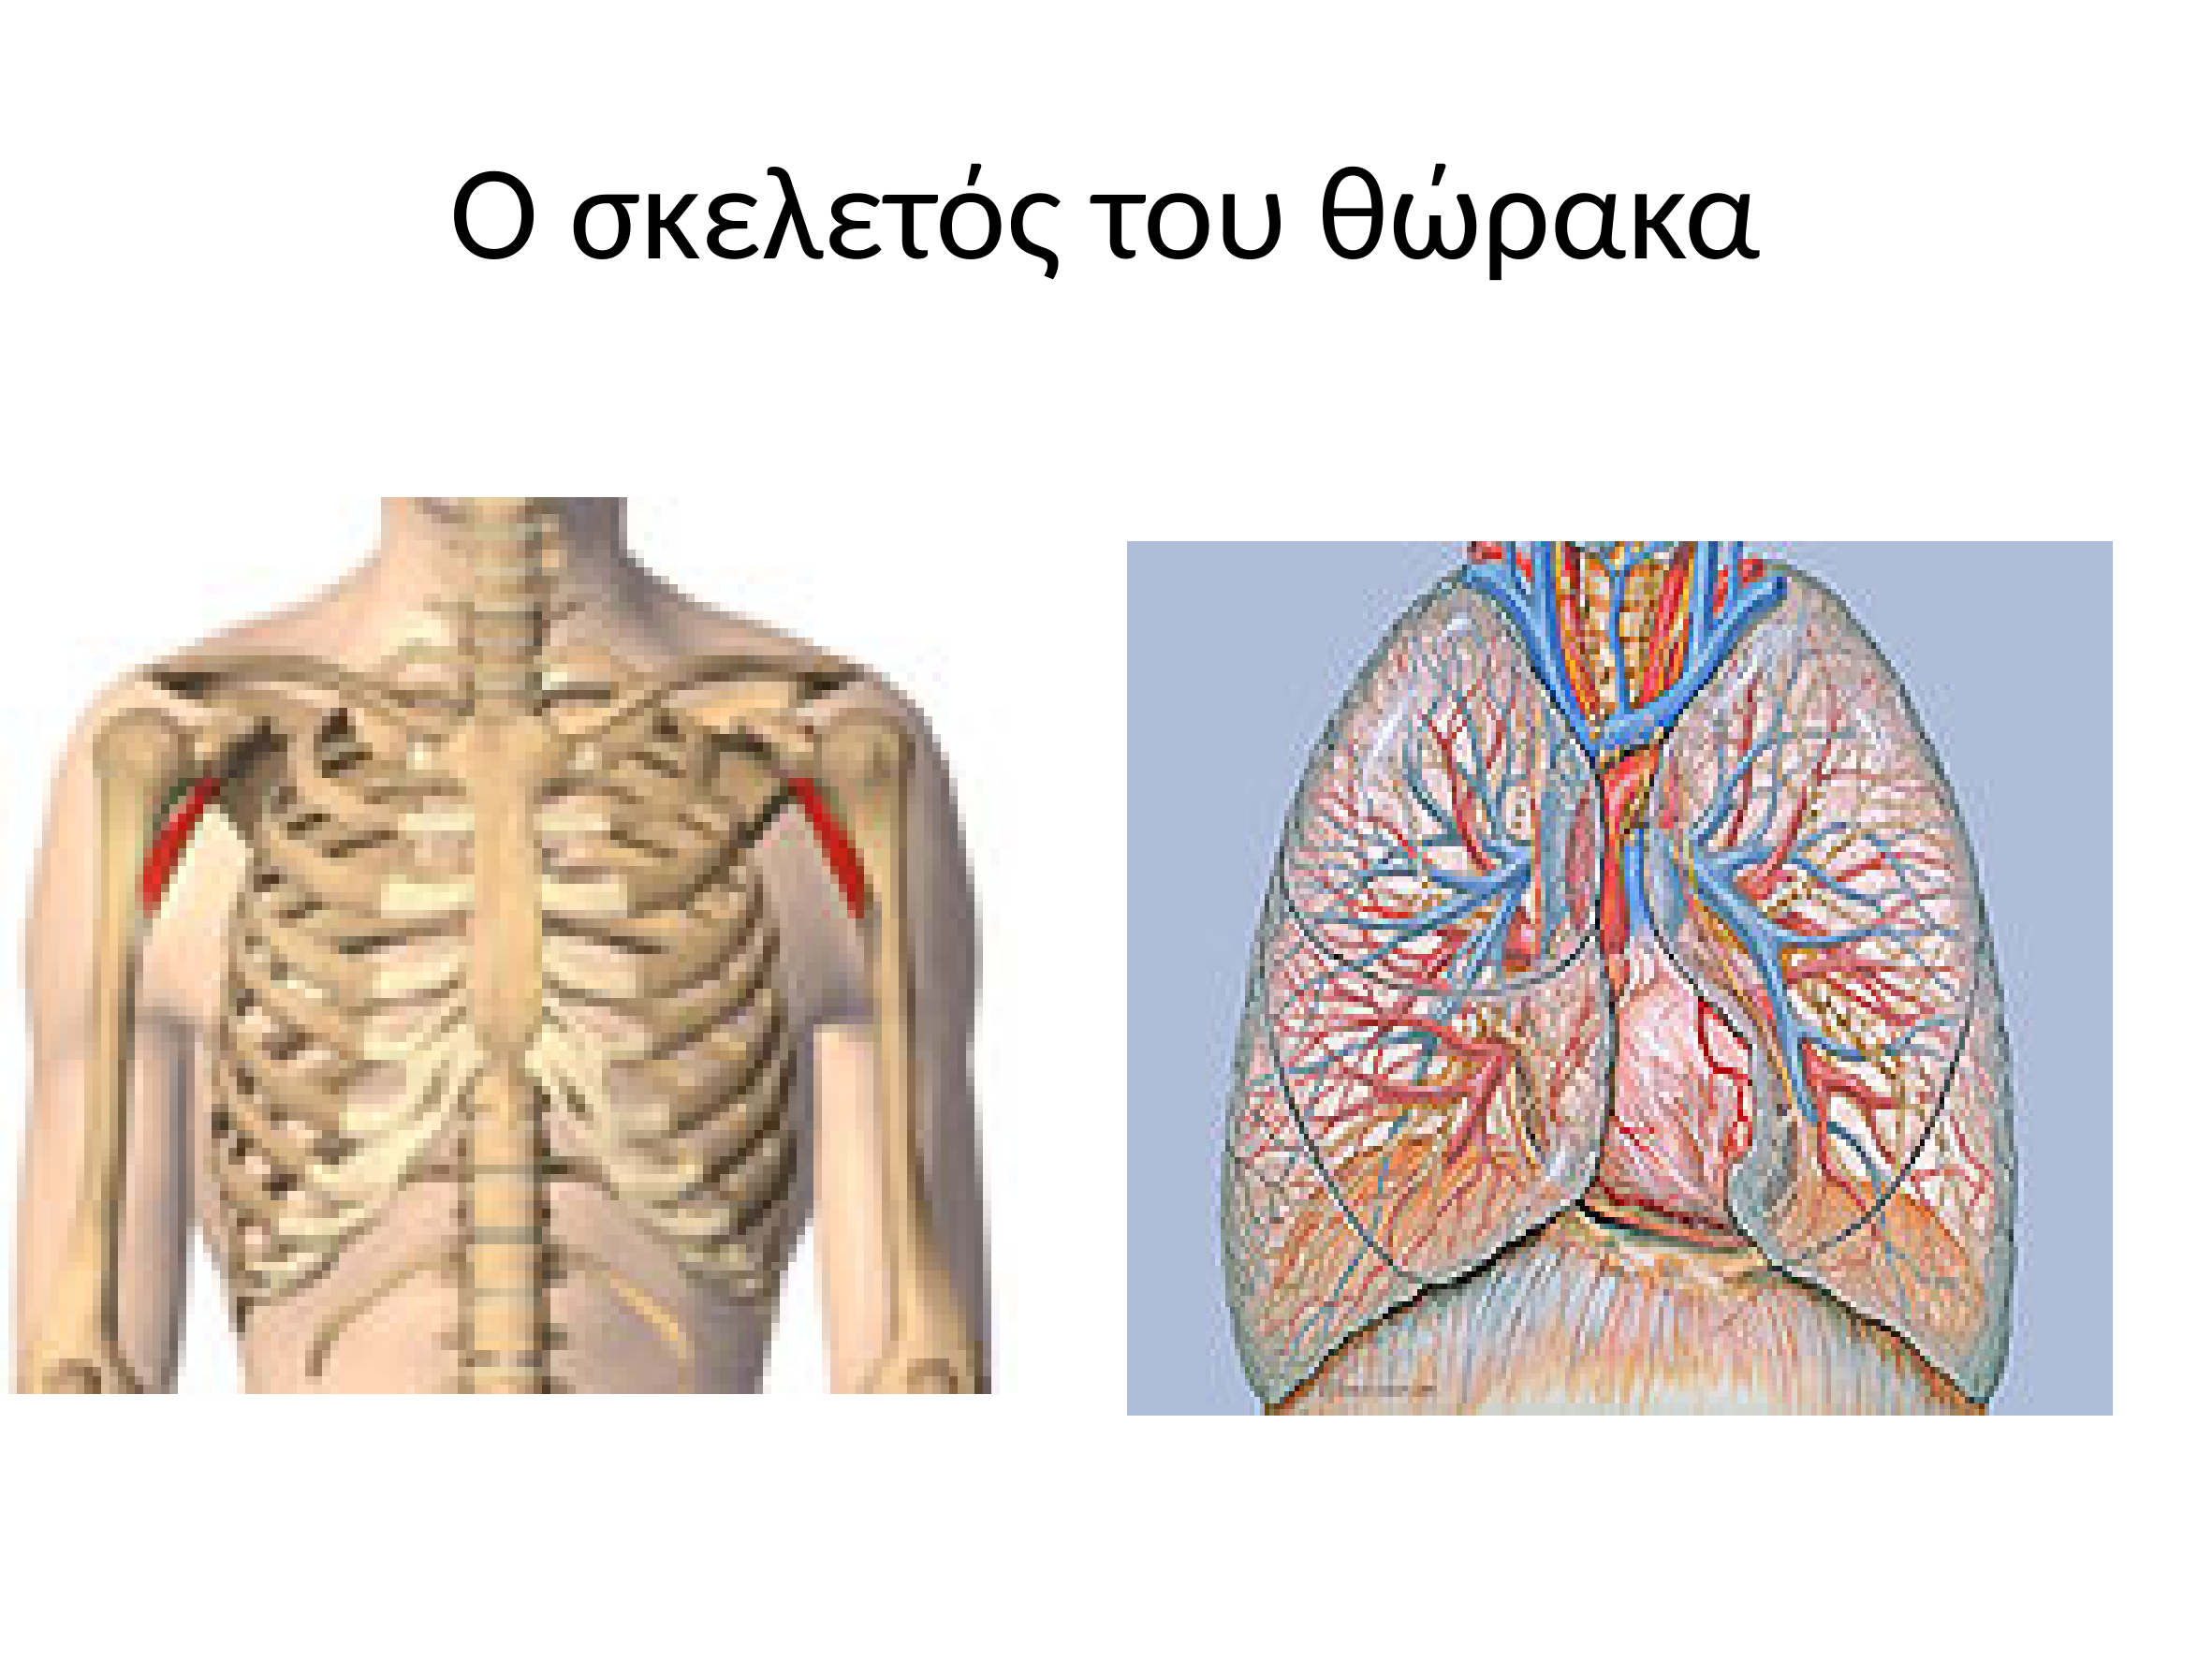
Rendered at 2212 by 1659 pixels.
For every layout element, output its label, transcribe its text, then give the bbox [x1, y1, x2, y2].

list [0, 497, 1018, 1394]
picture [1127, 541, 2113, 1417]
title Ο σκελετός του θώρακα [110, 66, 2102, 344]
